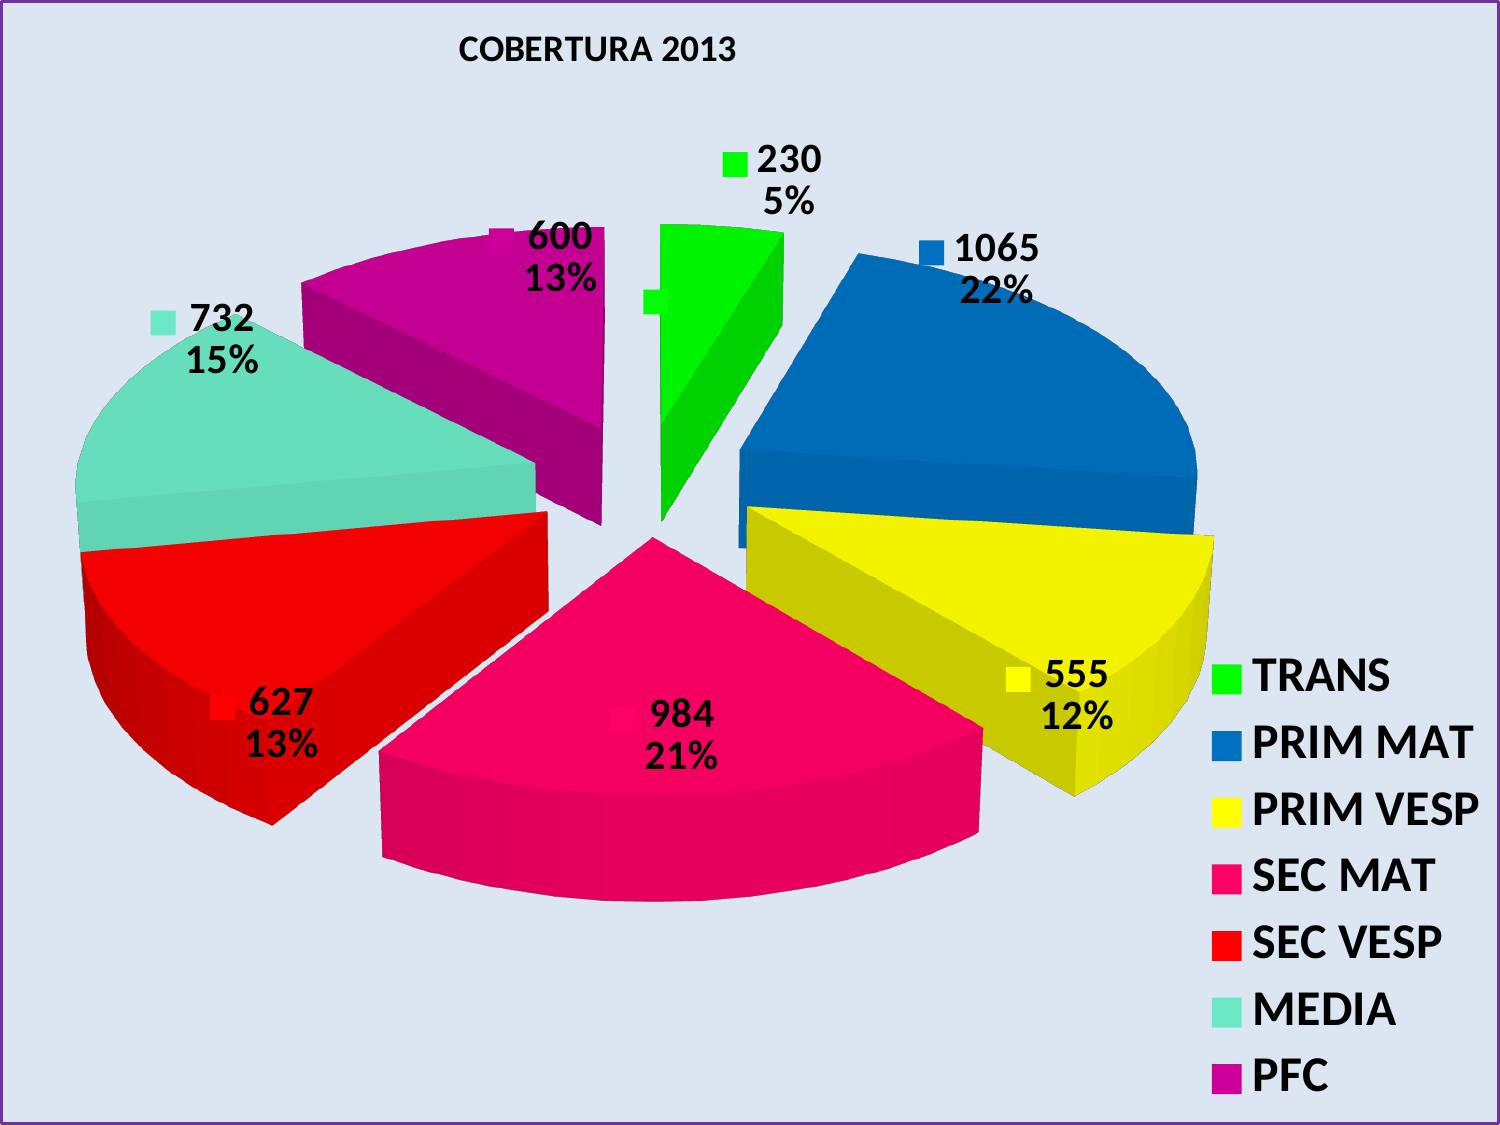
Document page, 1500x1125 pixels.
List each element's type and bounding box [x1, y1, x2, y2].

chart [0, 0, 1500, 1125]
